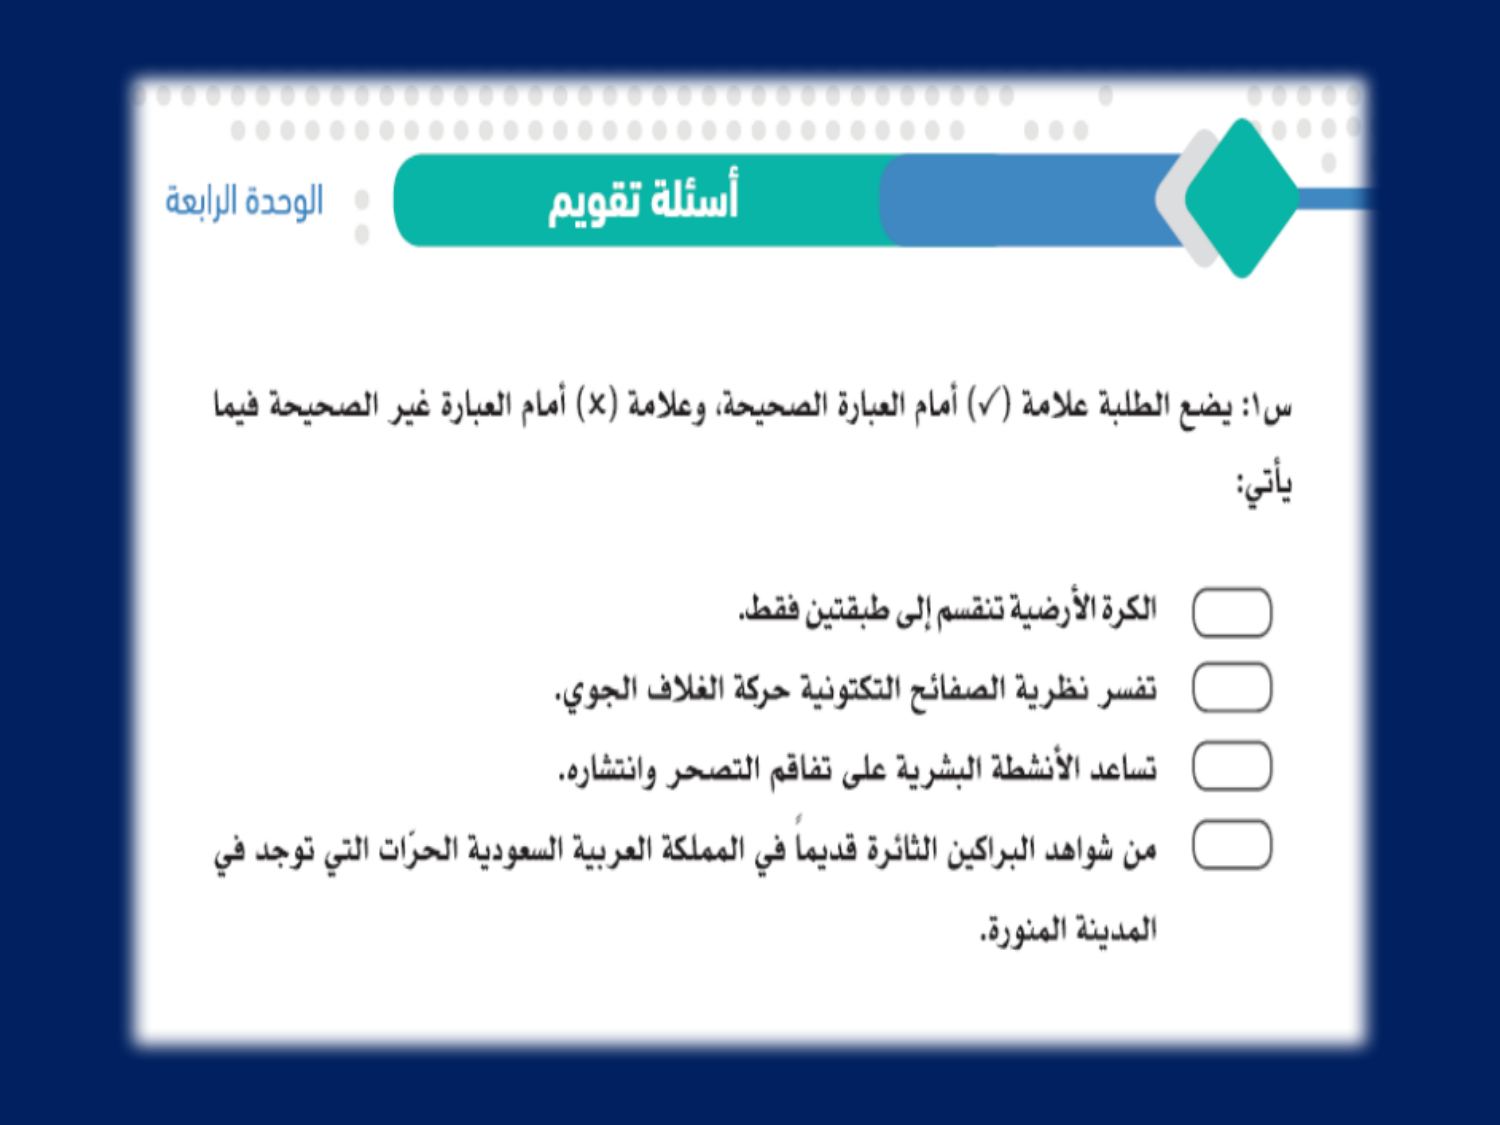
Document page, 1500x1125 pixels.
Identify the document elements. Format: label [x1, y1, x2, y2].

picture [117, 62, 1383, 1063]
